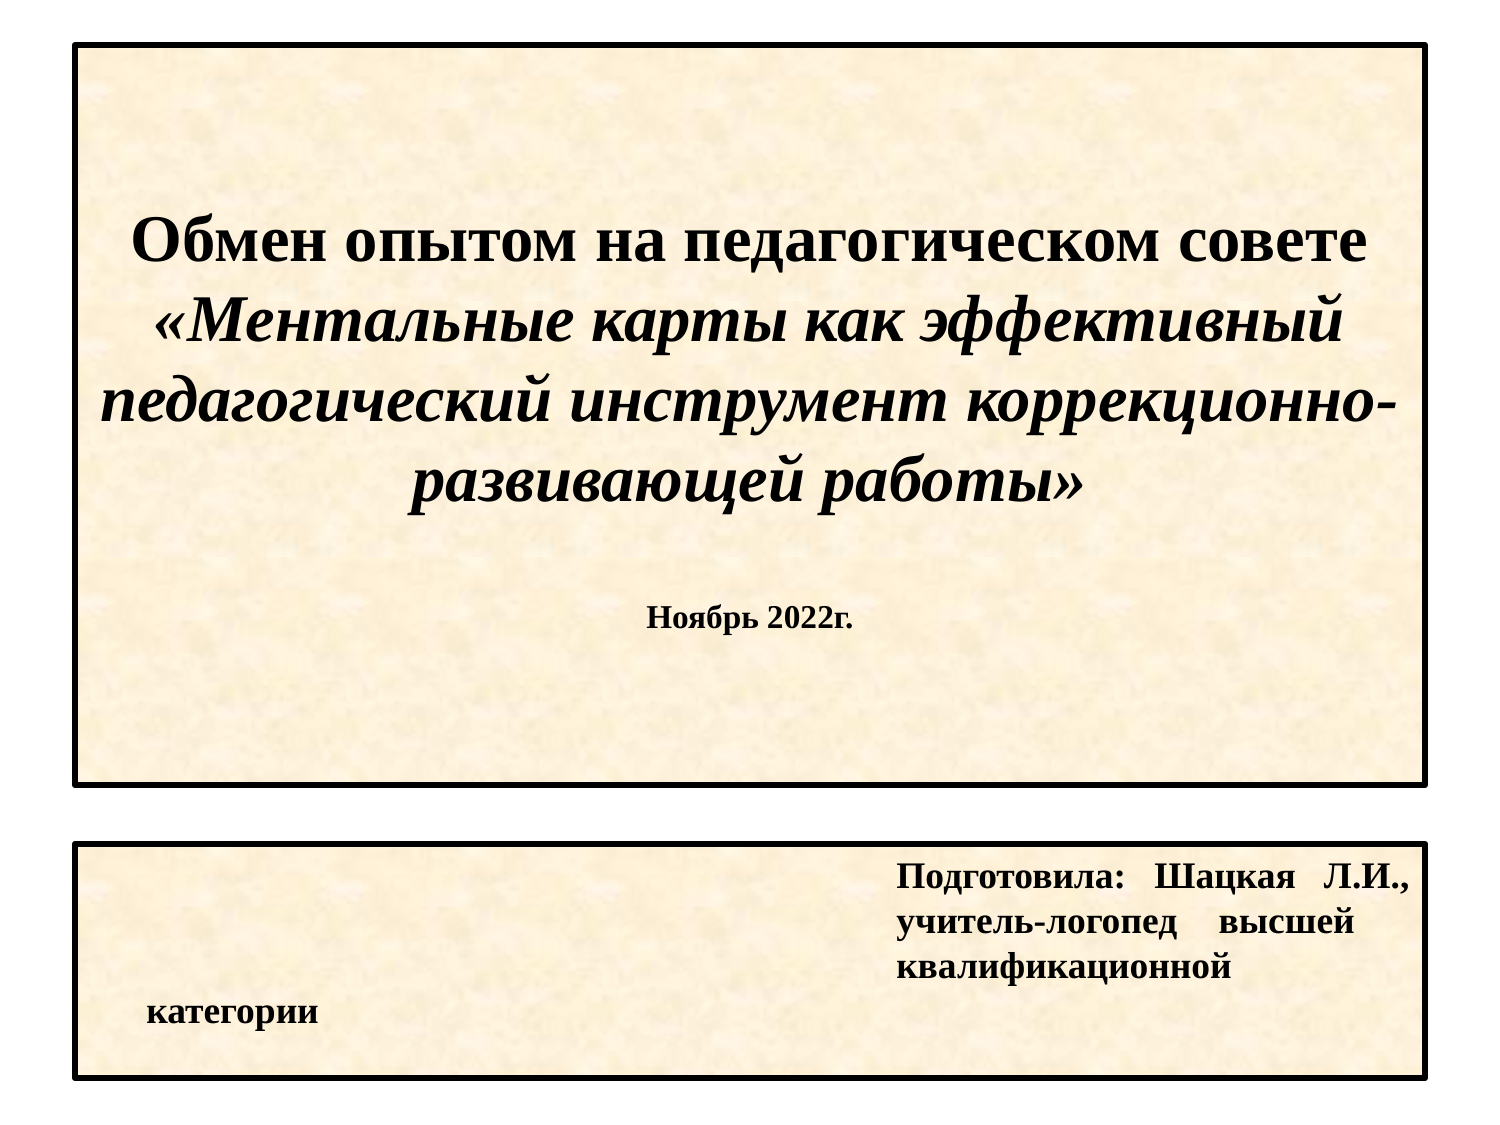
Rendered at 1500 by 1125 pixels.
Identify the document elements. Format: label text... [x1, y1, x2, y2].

list Подготовила: Шацкая Л.И., учитель-логопед высшей квалификационной категории [75, 843, 1425, 1079]
title Обмен опытом на педагогическом совете «Ментальные карты как эффективный педагогический инструмент коррекционно-развивающей работы» Ноябрь 2022г. [75, 45, 1425, 786]
